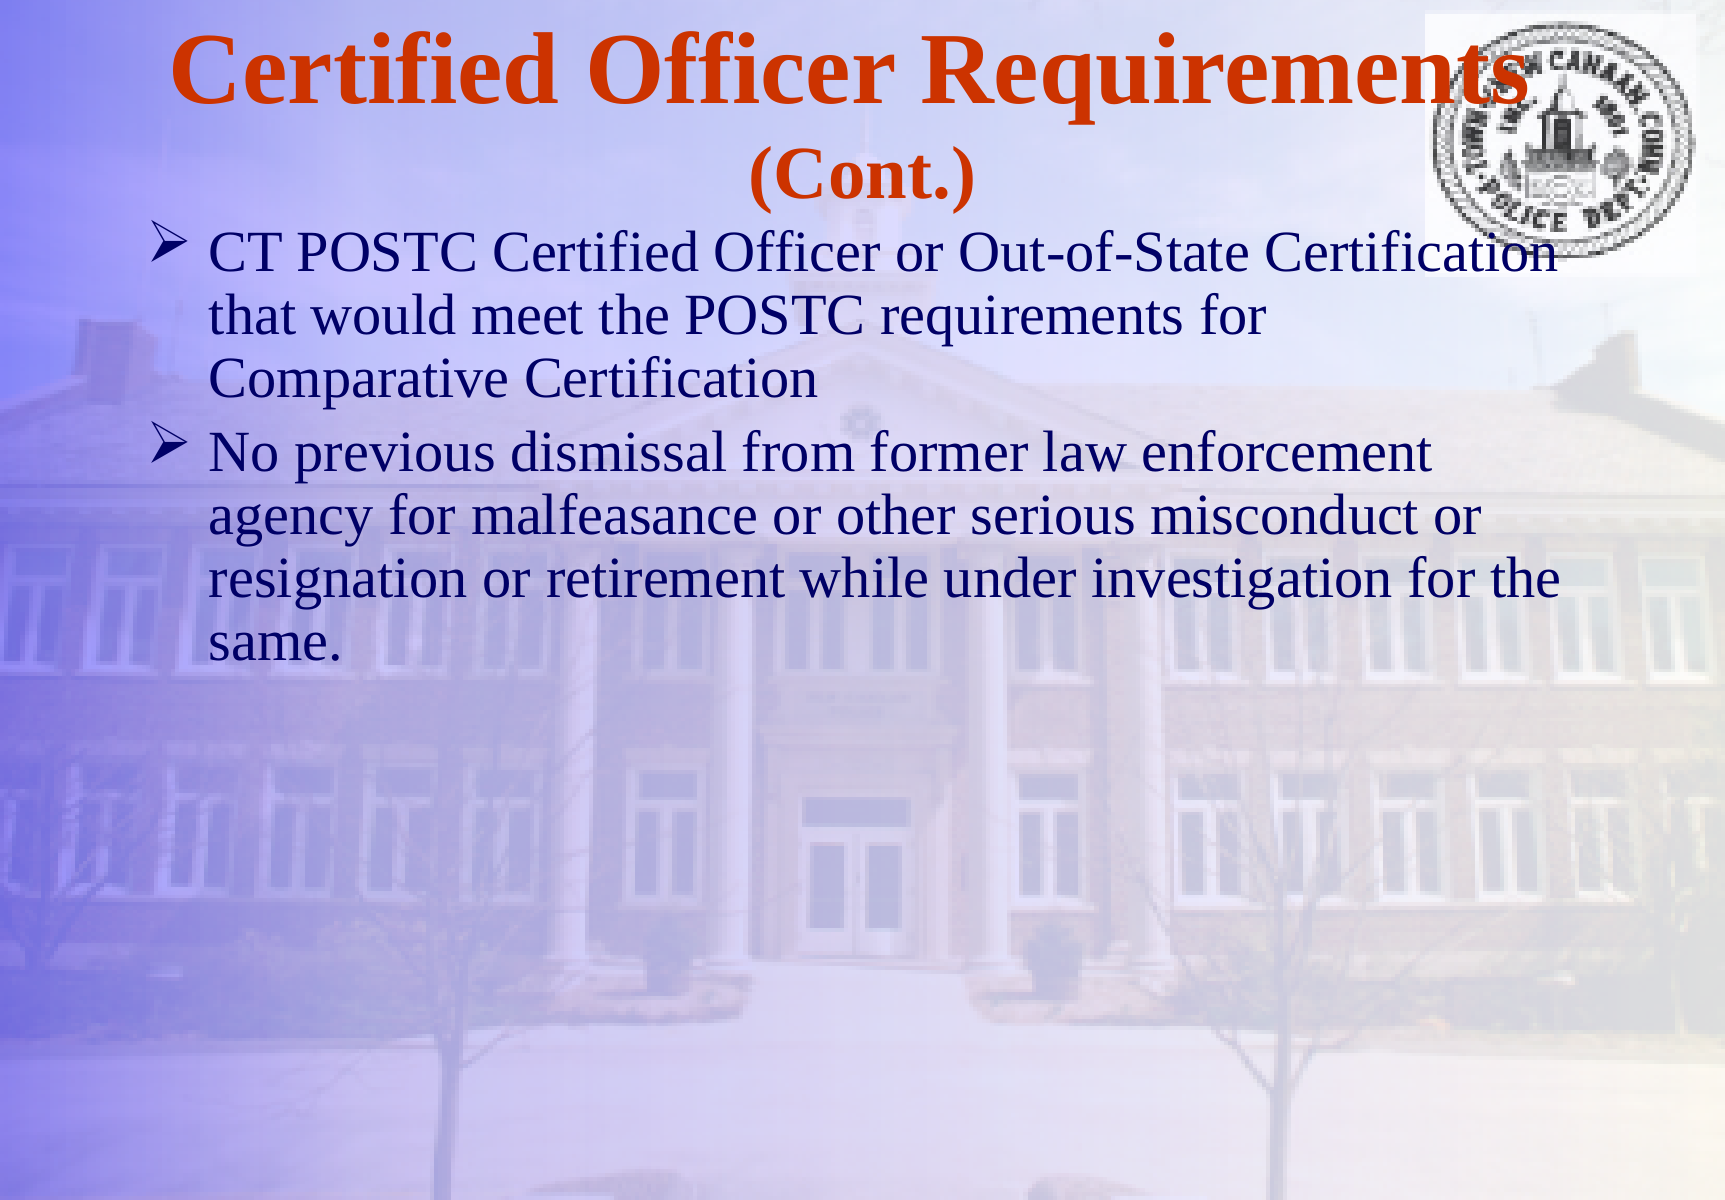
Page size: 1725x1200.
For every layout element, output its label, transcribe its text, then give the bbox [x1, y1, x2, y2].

picture [0, 0, 1725, 1200]
list CT POSTC Certified Officer or Out-of-State Certification that would meet the POSTC requirements for Comparative Certification No previous dismissal from former law enforcement agency for malfeasance or other serious misconduct or resignation or retirement while under investigation for the same. [129, 212, 1596, 1150]
title Certified Officer Requirements (Cont.) [129, 137, 1596, 212]
